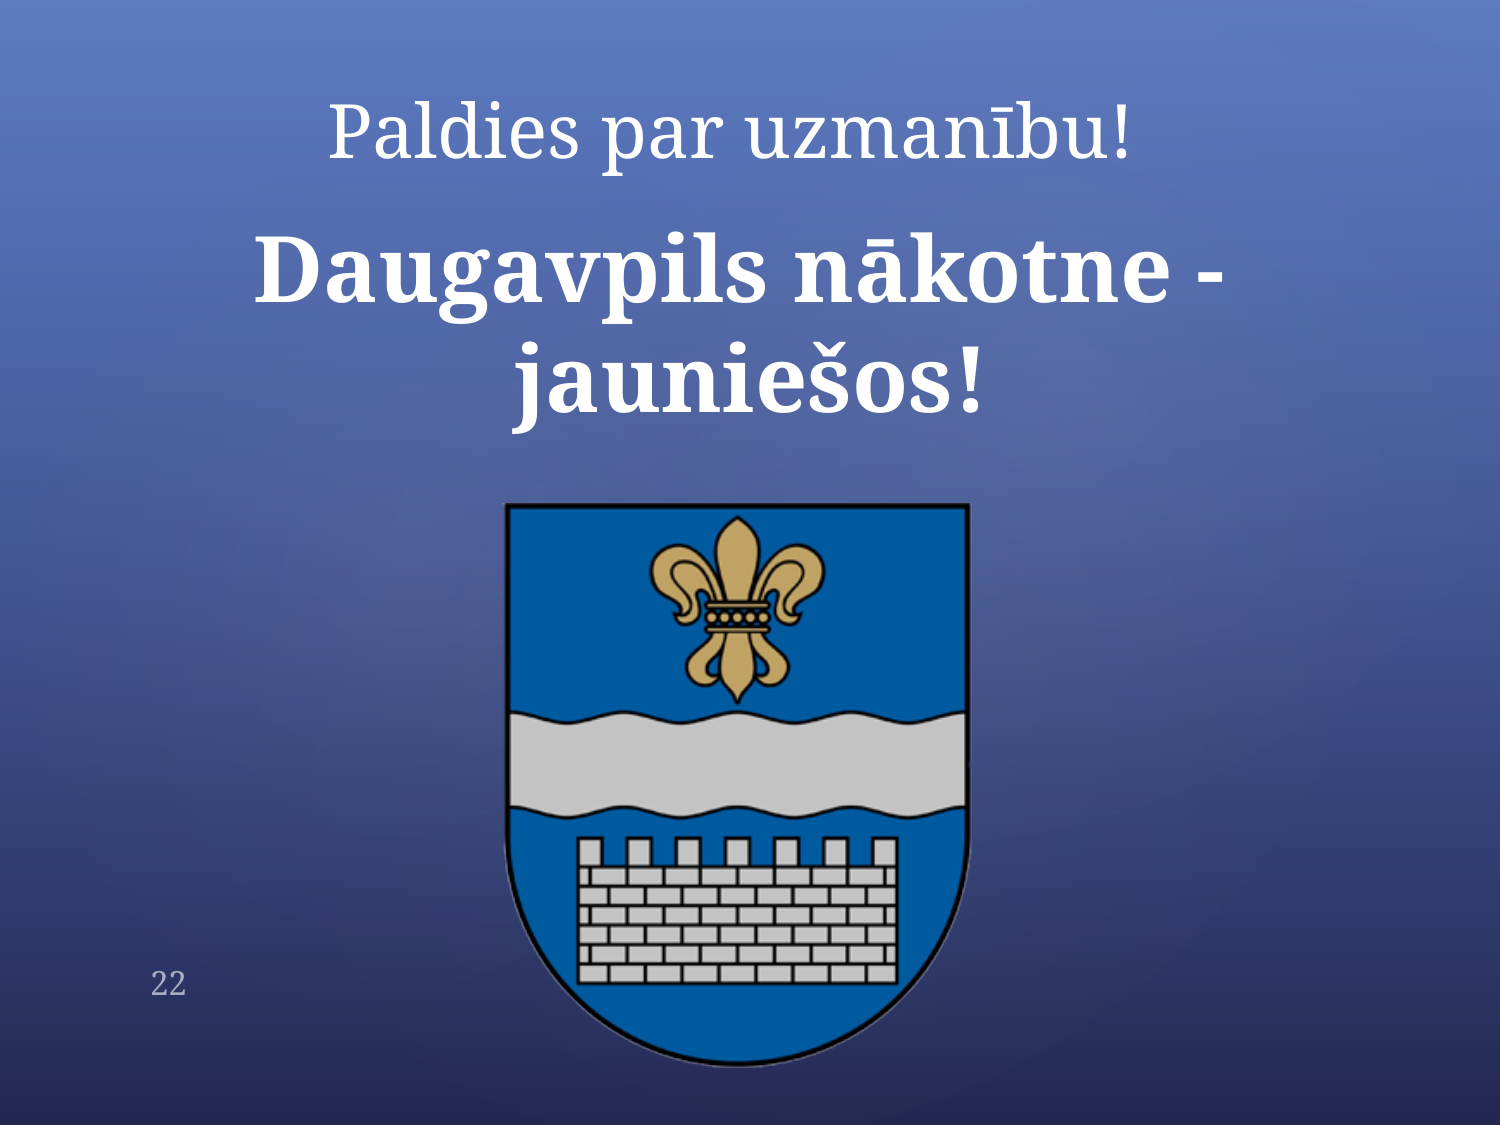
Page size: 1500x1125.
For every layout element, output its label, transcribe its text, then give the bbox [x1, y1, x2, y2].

title Paldies par uzmanību! [112, 30, 1350, 181]
picture [501, 502, 975, 1071]
list Daugavpils nākotne - jauniešos! [17, 196, 1483, 445]
slide_number 22 [135, 958, 485, 1009]
